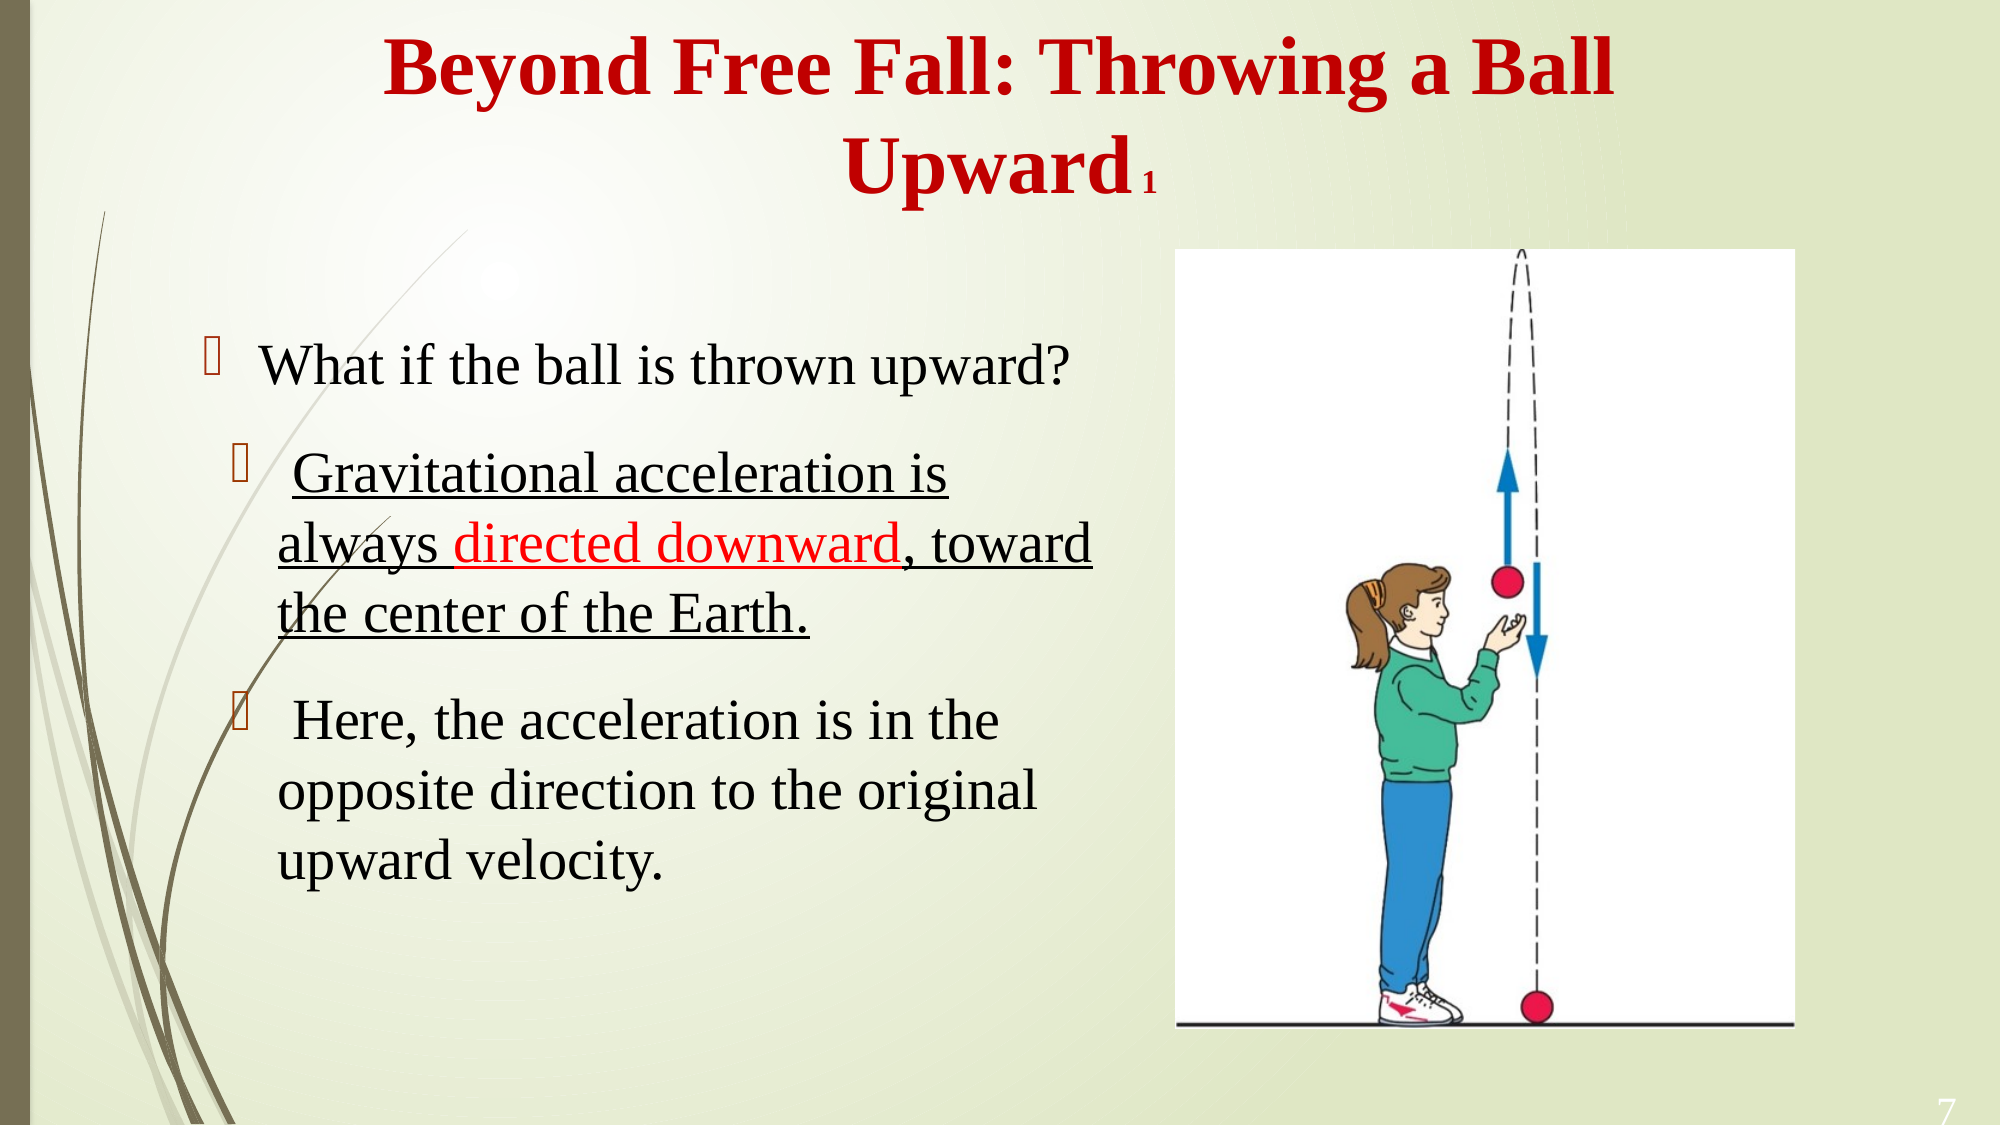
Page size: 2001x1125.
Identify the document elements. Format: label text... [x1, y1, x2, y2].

list What if the ball is thrown upward? Gravitational acceleration is always directed downward, toward the center of the Earth. Here, the acceleration is in the opposite direction to the original upward velocity. [187, 212, 1125, 1006]
slide_number 7 [1886, 1096, 1965, 1123]
title Beyond Free Fall: Throwing a Ball Upward 1 [249, 46, 1750, 175]
picture [1174, 249, 1796, 1030]
